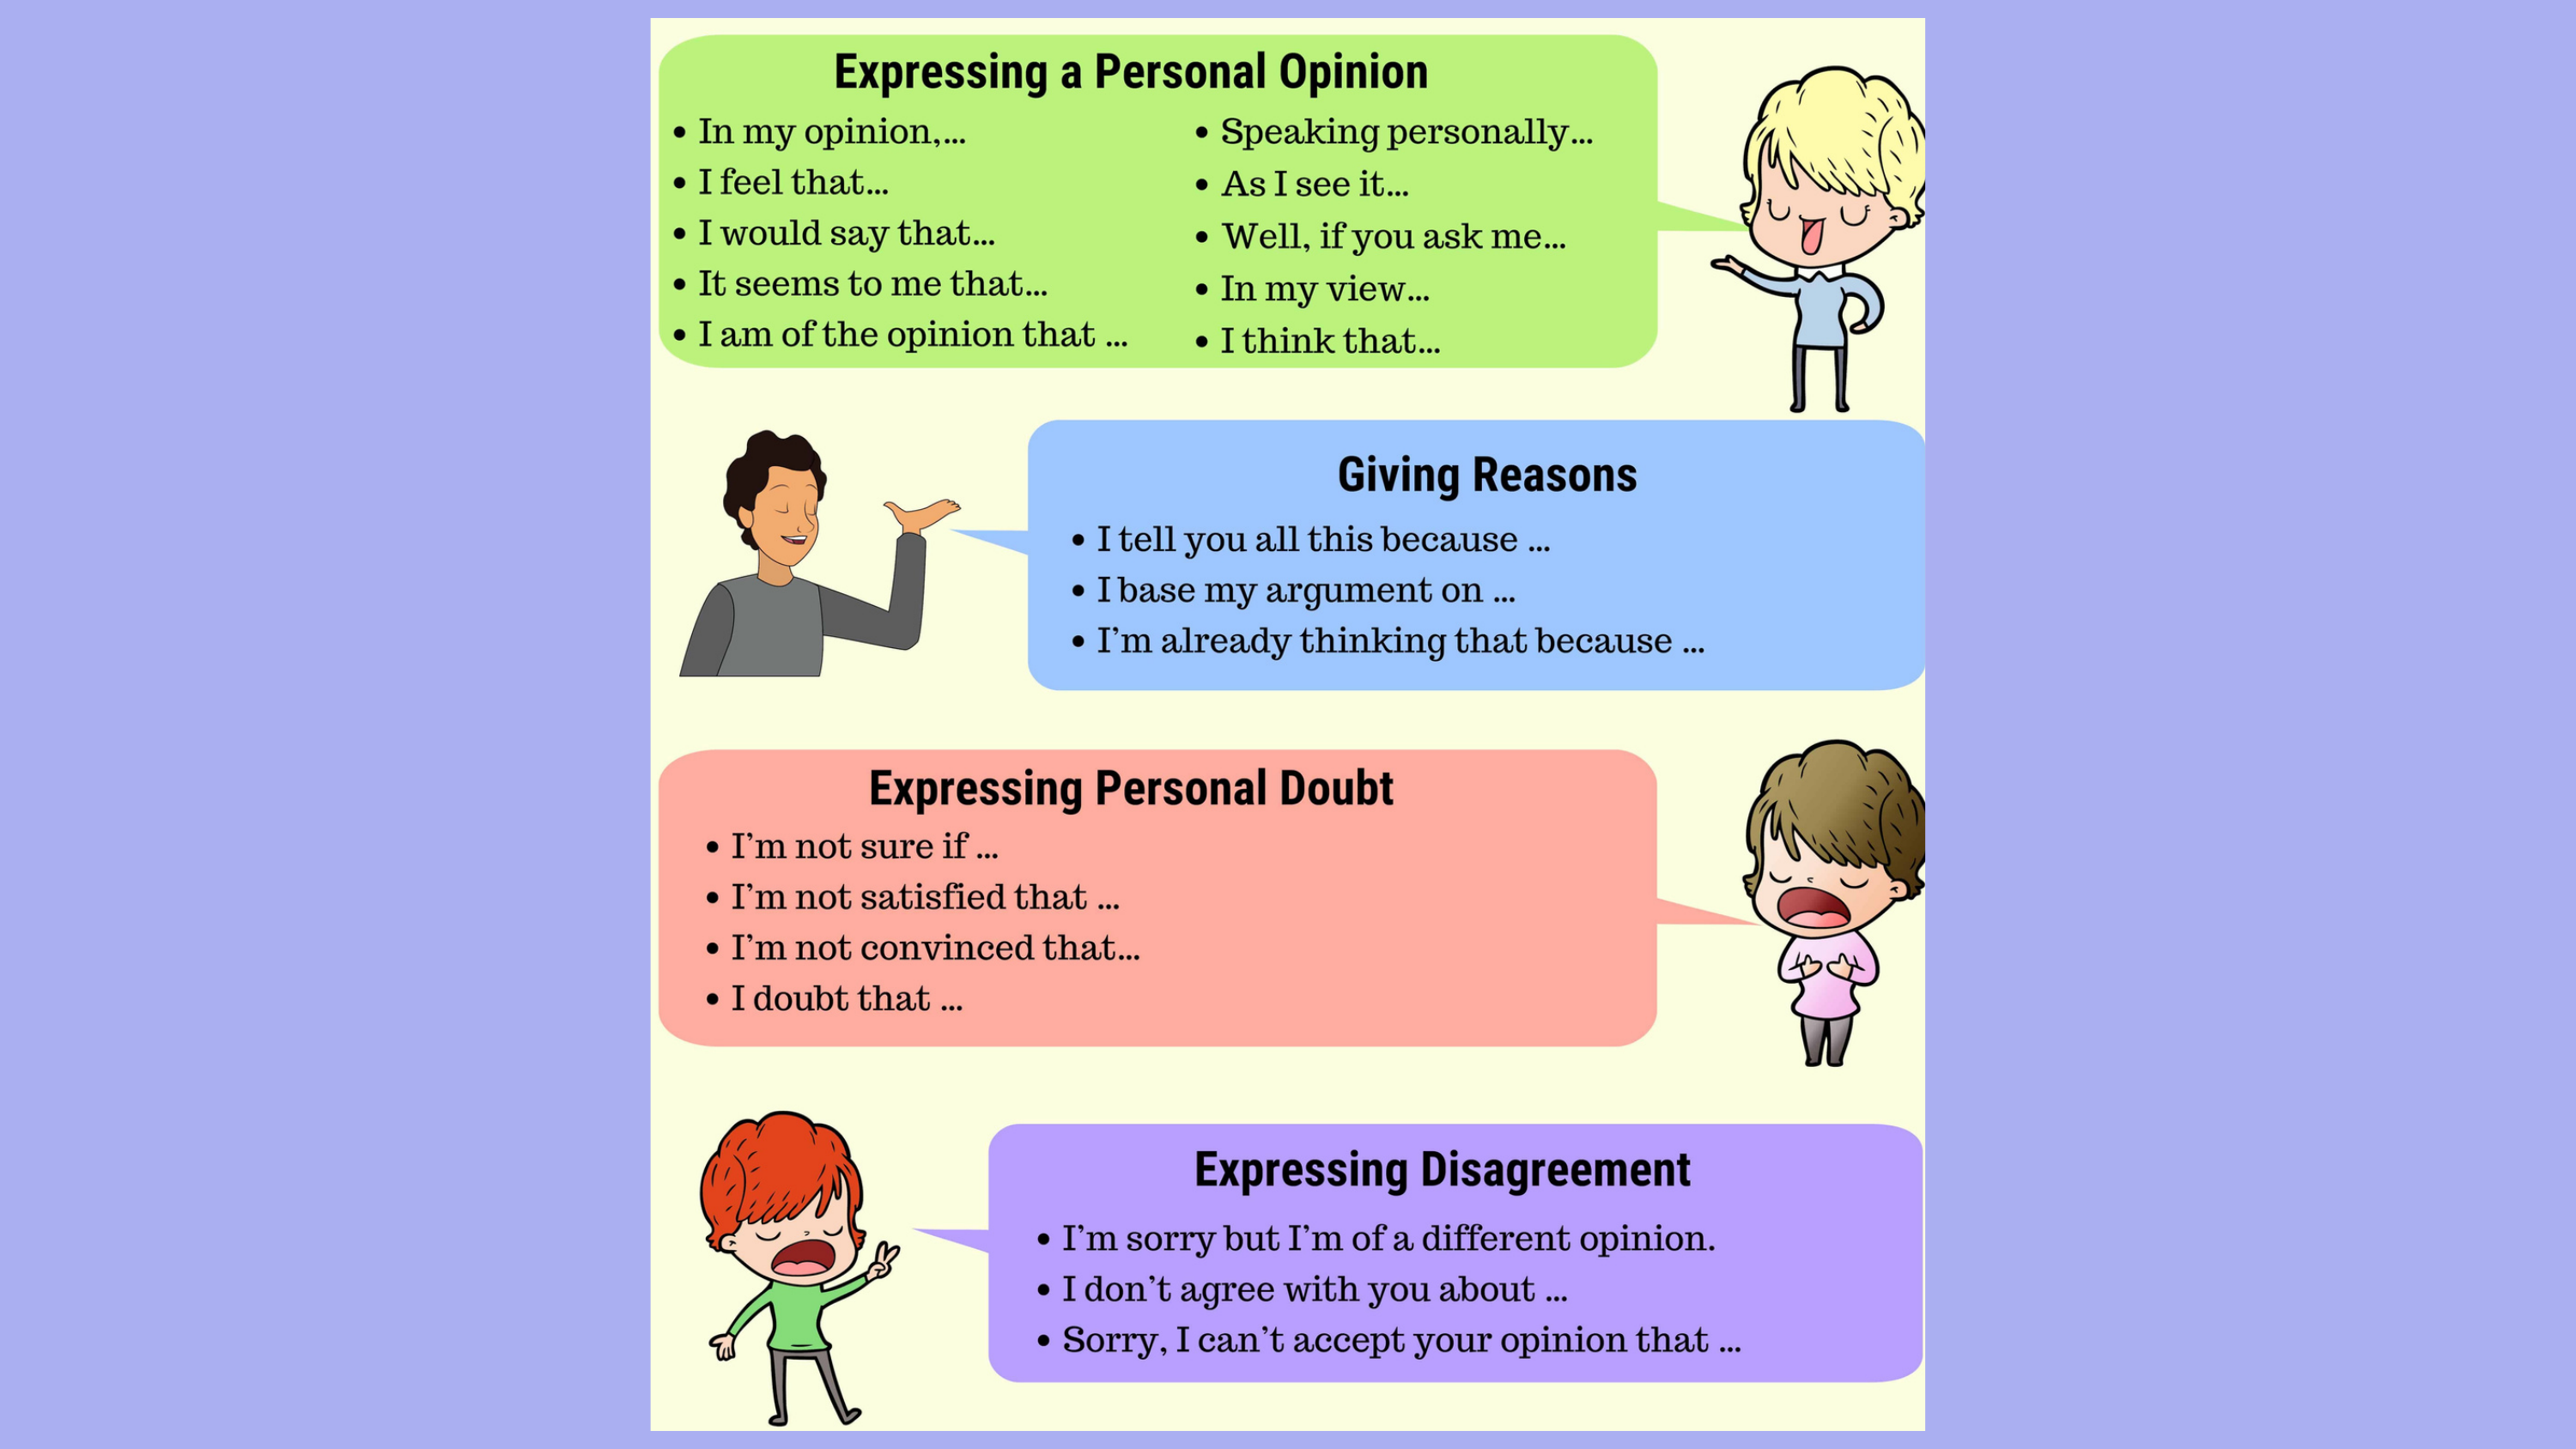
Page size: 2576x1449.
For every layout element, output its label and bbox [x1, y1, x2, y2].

text_box [650, 18, 1926, 1431]
